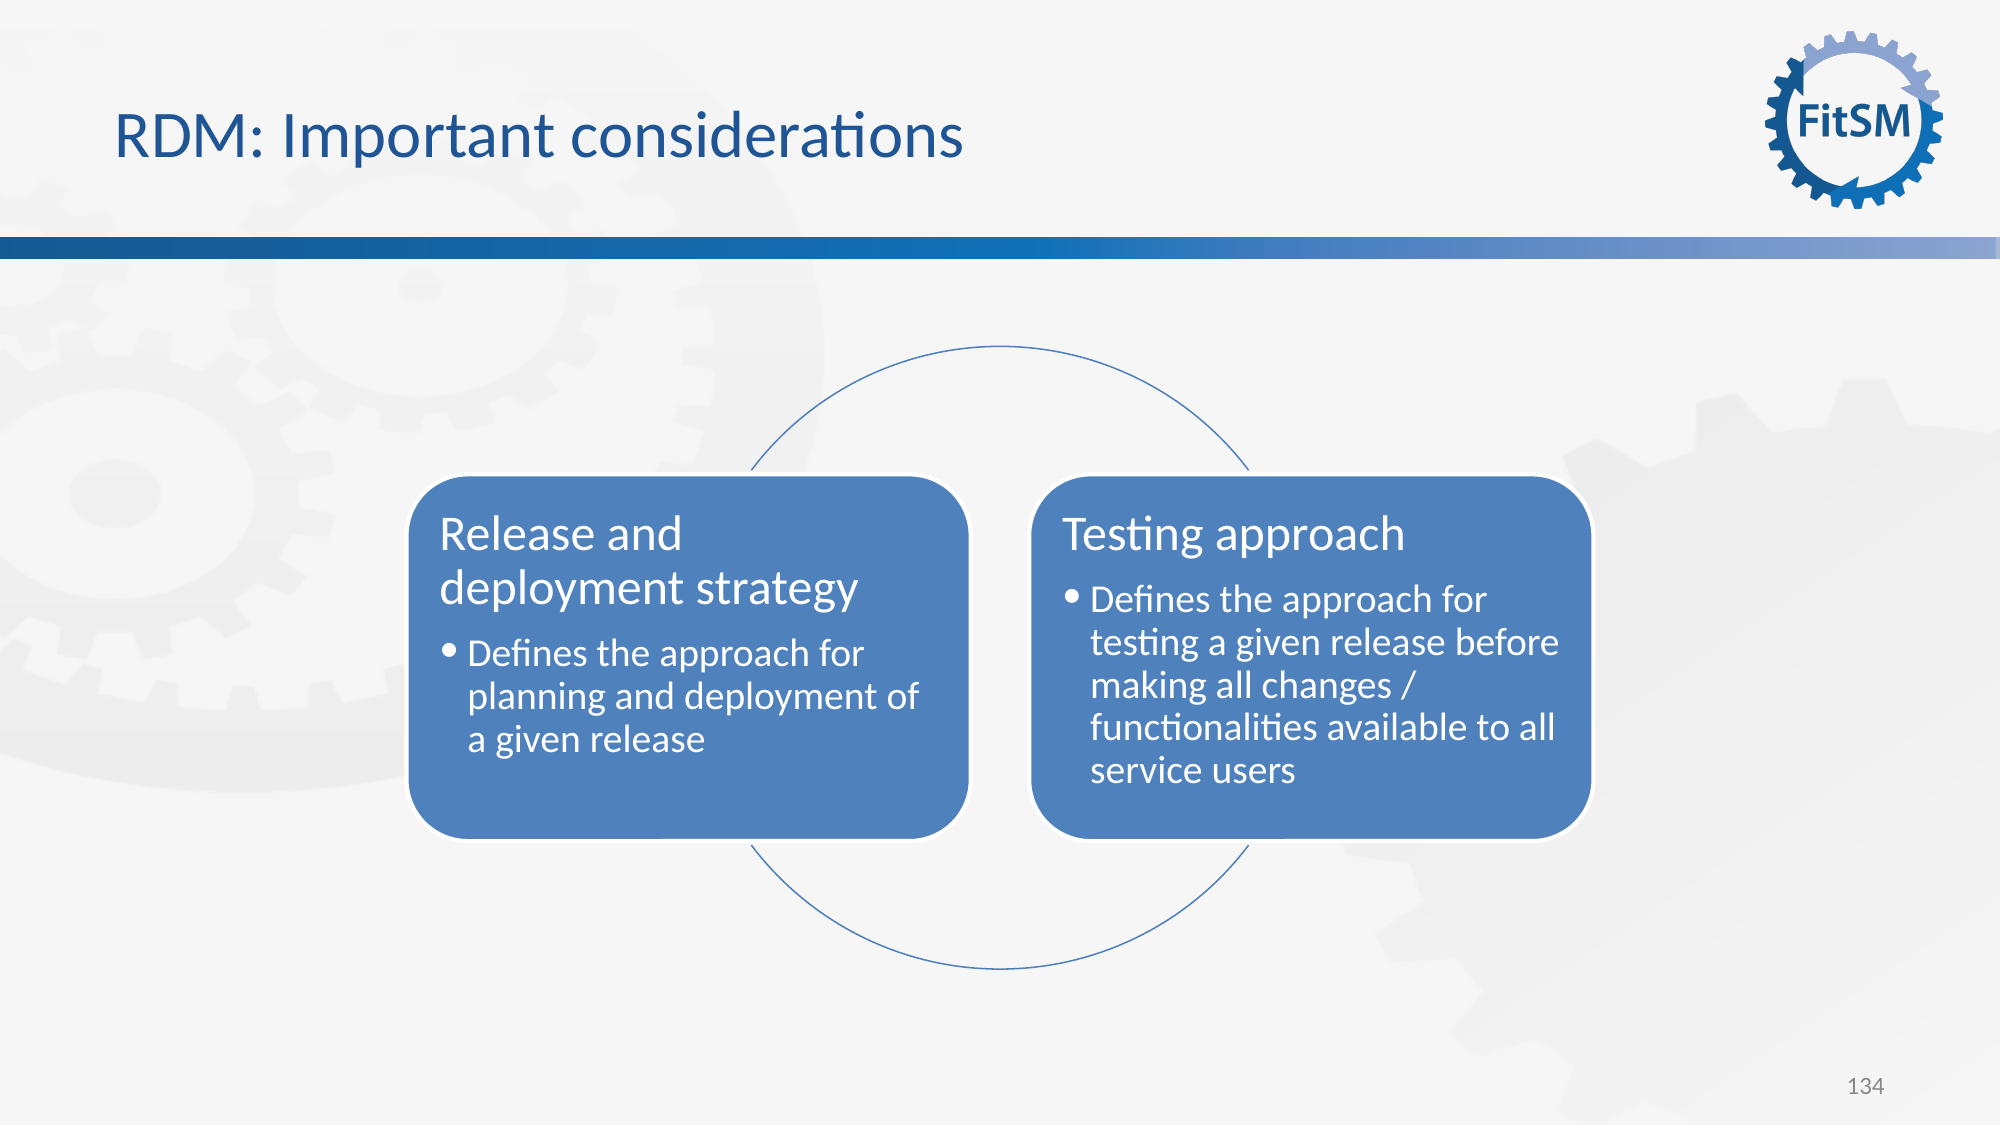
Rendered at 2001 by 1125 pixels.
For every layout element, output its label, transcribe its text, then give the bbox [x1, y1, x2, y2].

picture [0, 0, 2000, 1125]
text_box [406, 346, 1594, 970]
title RDM: Important considerations [99, 45, 1586, 217]
slide_number 134 [1433, 1054, 1900, 1115]
